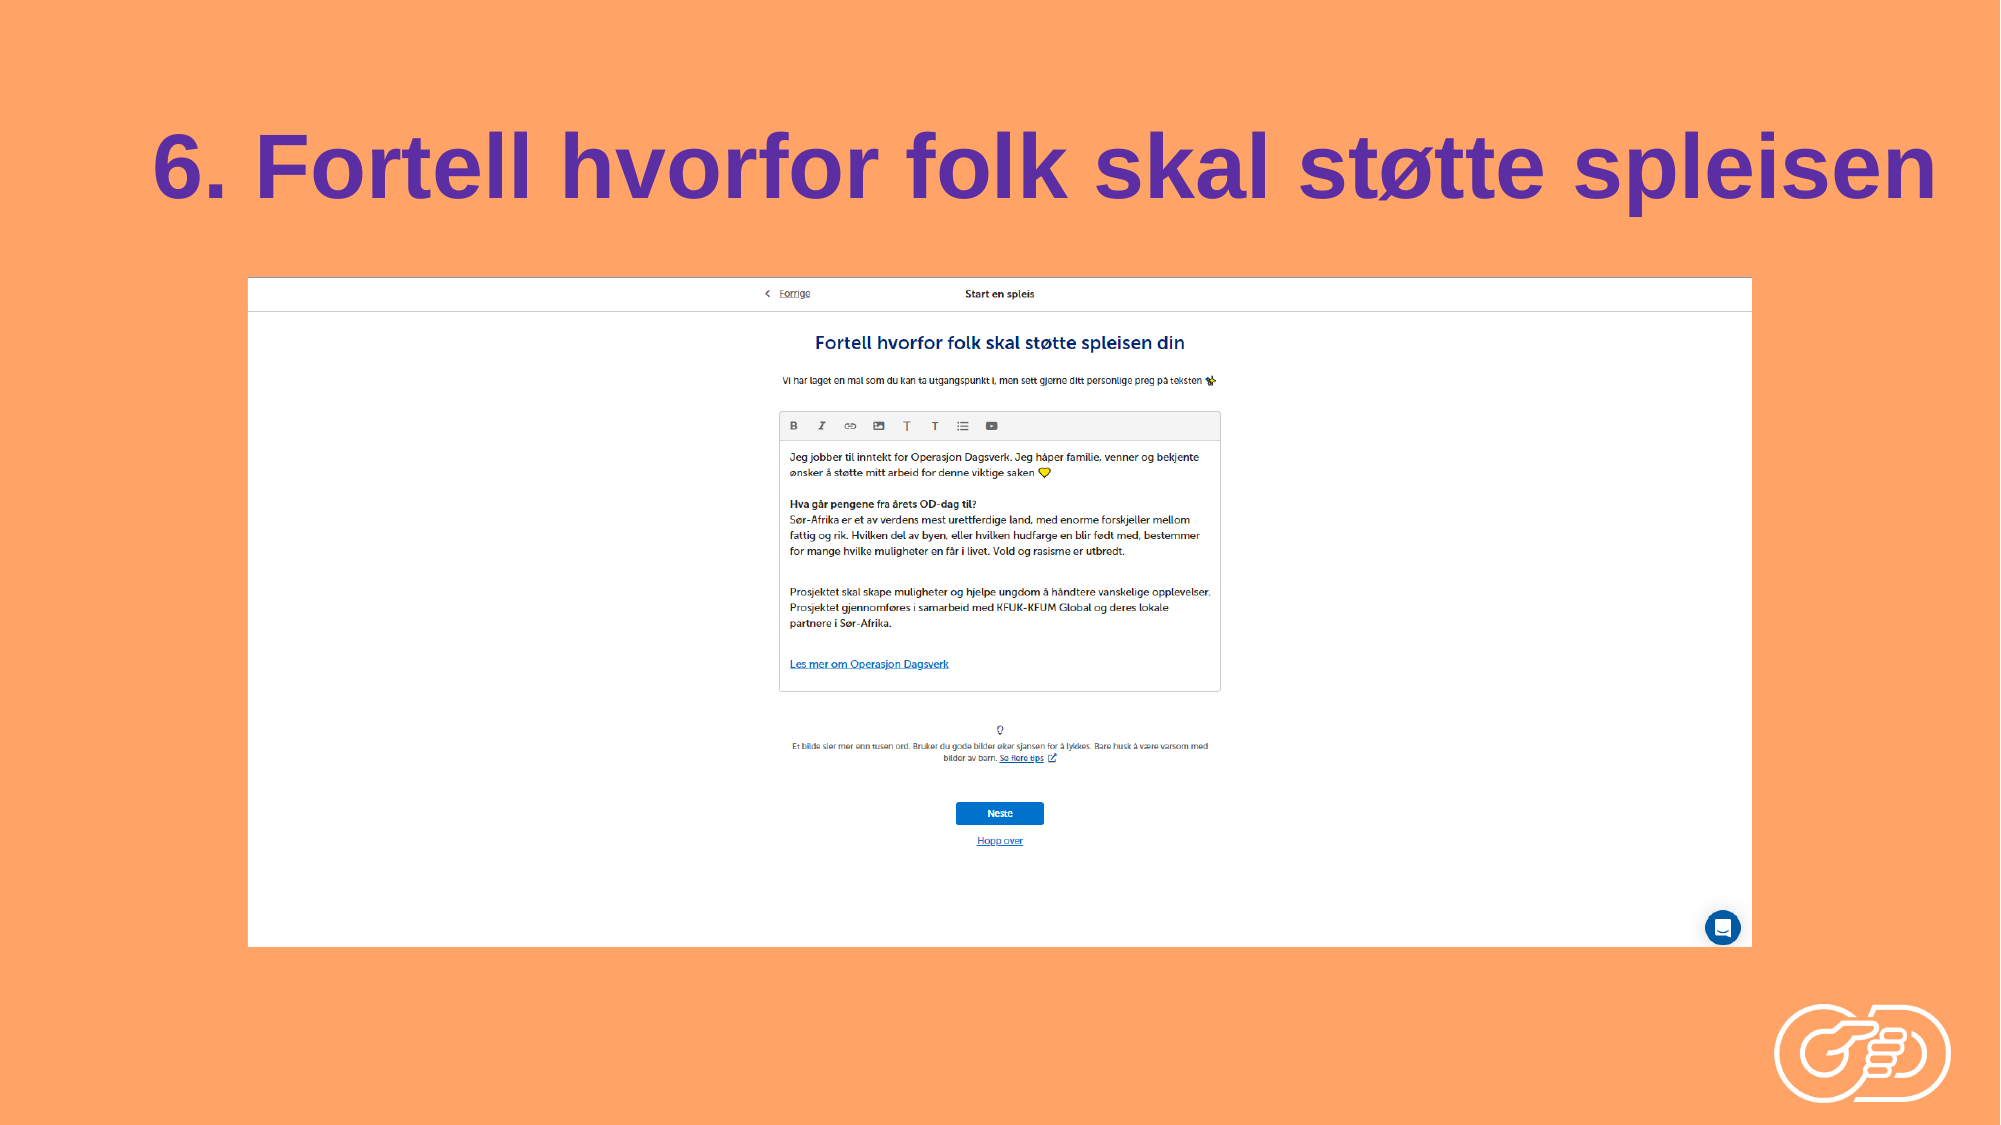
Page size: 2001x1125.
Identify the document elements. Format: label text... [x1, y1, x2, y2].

title 6. Fortell hvorfor folk skal støtte spleisen [137, 59, 2000, 278]
picture [247, 277, 1753, 948]
picture [1774, 1004, 1951, 1103]
